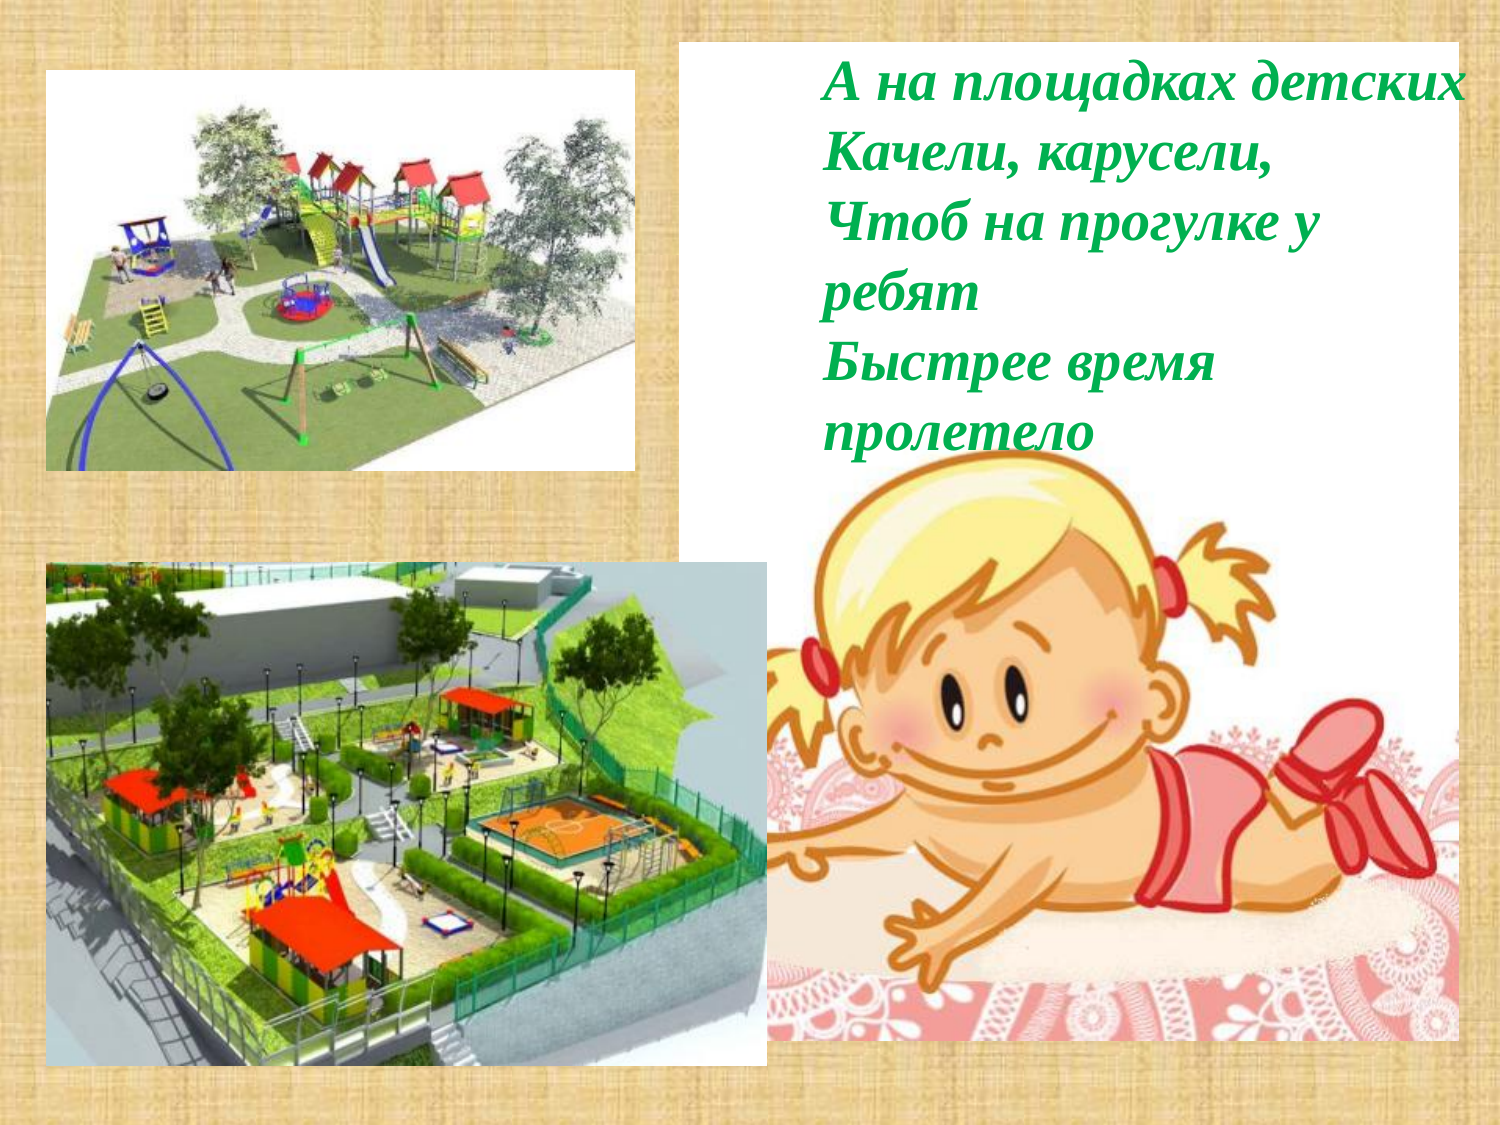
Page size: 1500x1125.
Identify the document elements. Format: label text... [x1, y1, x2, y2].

picture [0, 0, 1500, 1125]
text_box А на площадках детских Качели, карусели, Чтоб на прогулке у ребят Быстрее время пролетело [808, 35, 1500, 470]
